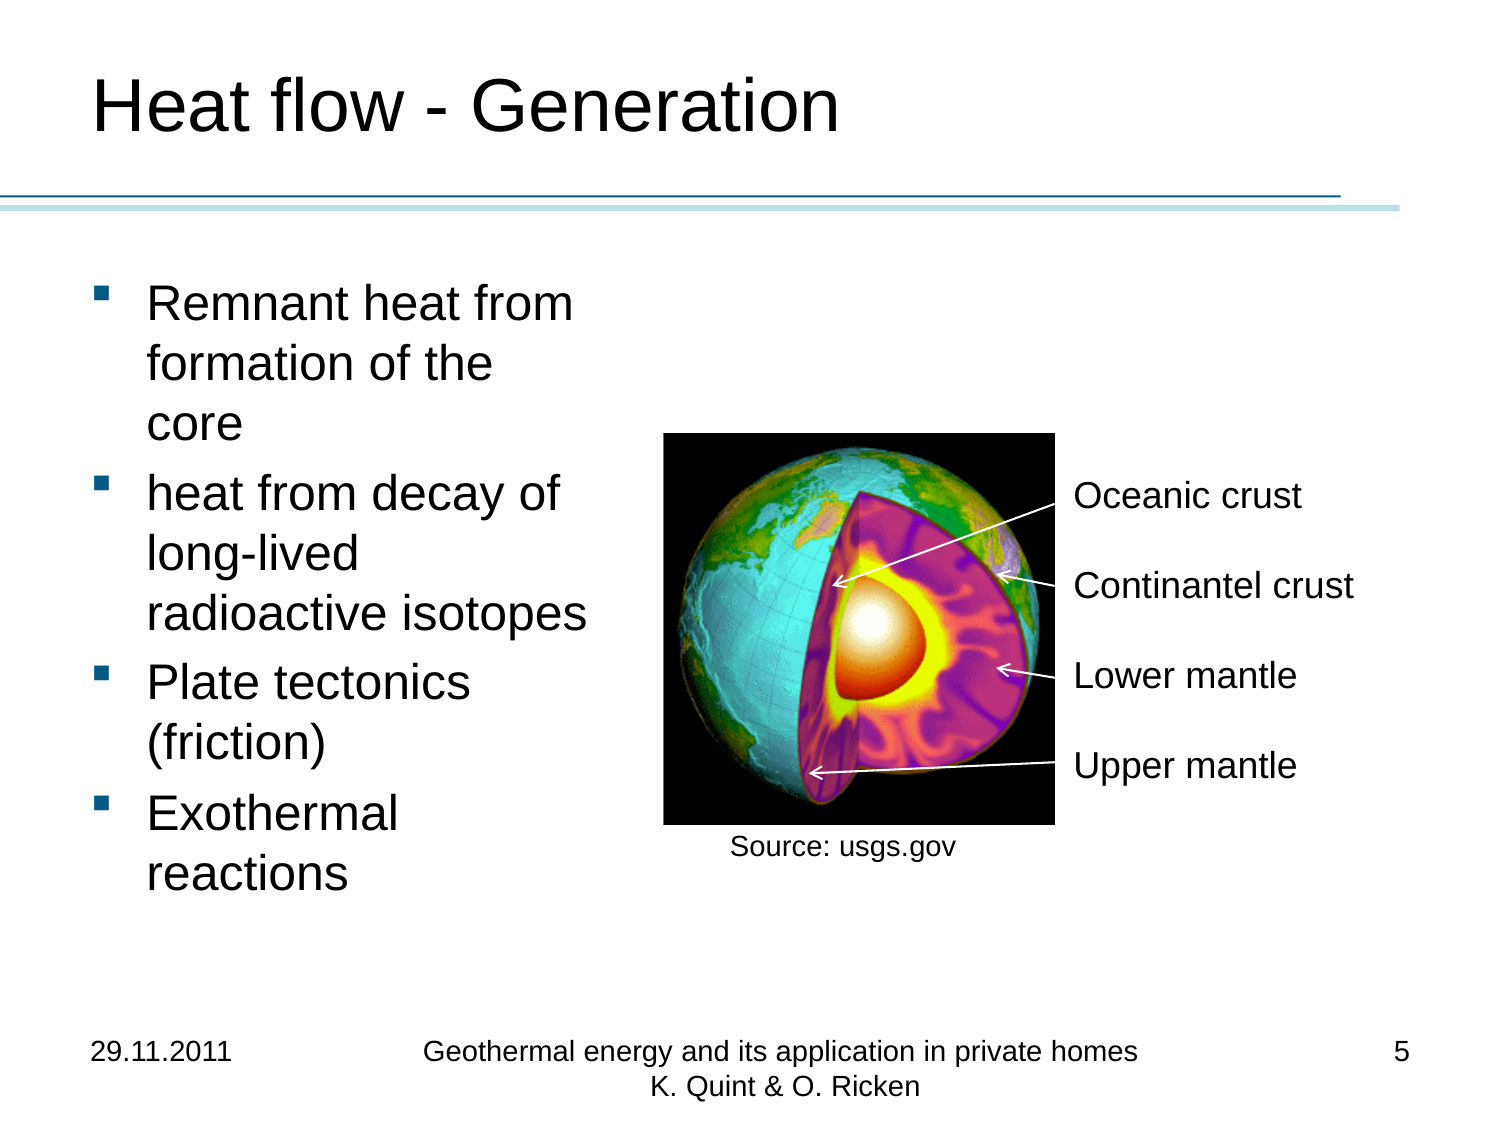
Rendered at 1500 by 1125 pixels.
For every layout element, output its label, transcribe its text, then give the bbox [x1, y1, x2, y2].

footer Geothermal energy and its application in private homes K. Quint & O. Ricken [395, 1024, 1176, 1103]
title Heat flow - Generation [76, 30, 1428, 173]
slide_number 5 [1328, 1024, 1426, 1103]
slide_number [74, 1024, 314, 1103]
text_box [648, 433, 1372, 871]
list Remnant heat from formation of the core heat from decay of long-lived radioactive isotopes Plate tectonics (friction) Exothermal reactions [74, 262, 621, 868]
